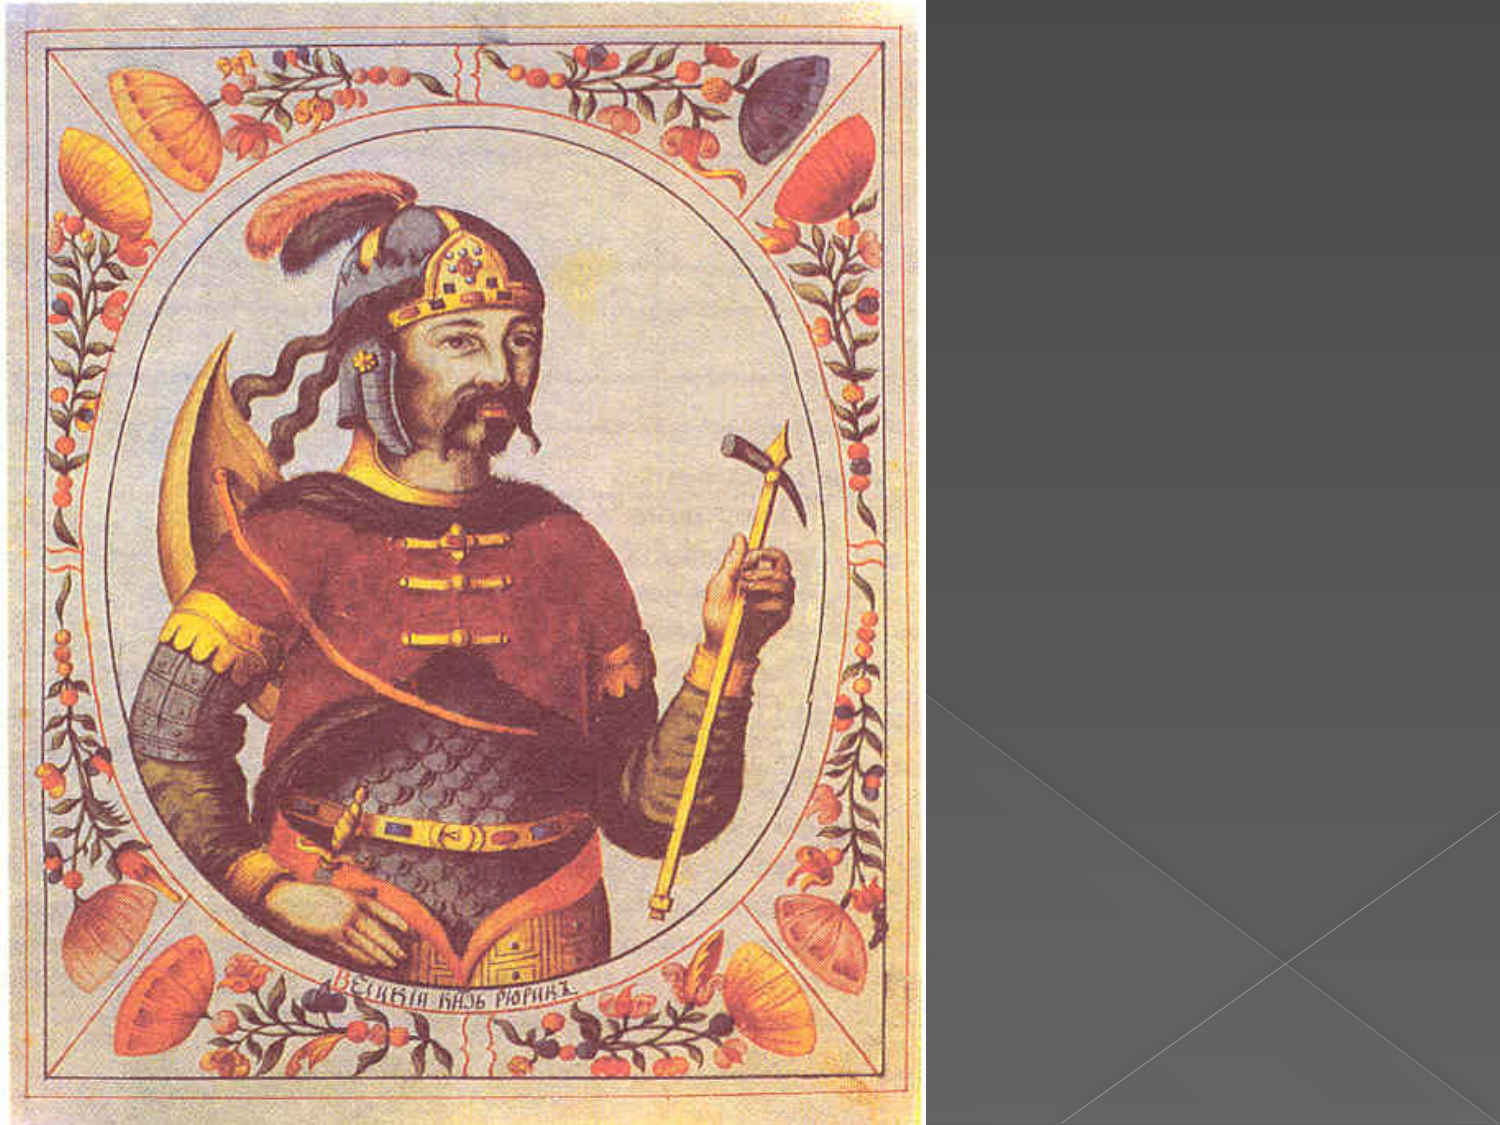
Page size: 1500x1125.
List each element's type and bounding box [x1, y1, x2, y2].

picture [0, 0, 927, 1125]
